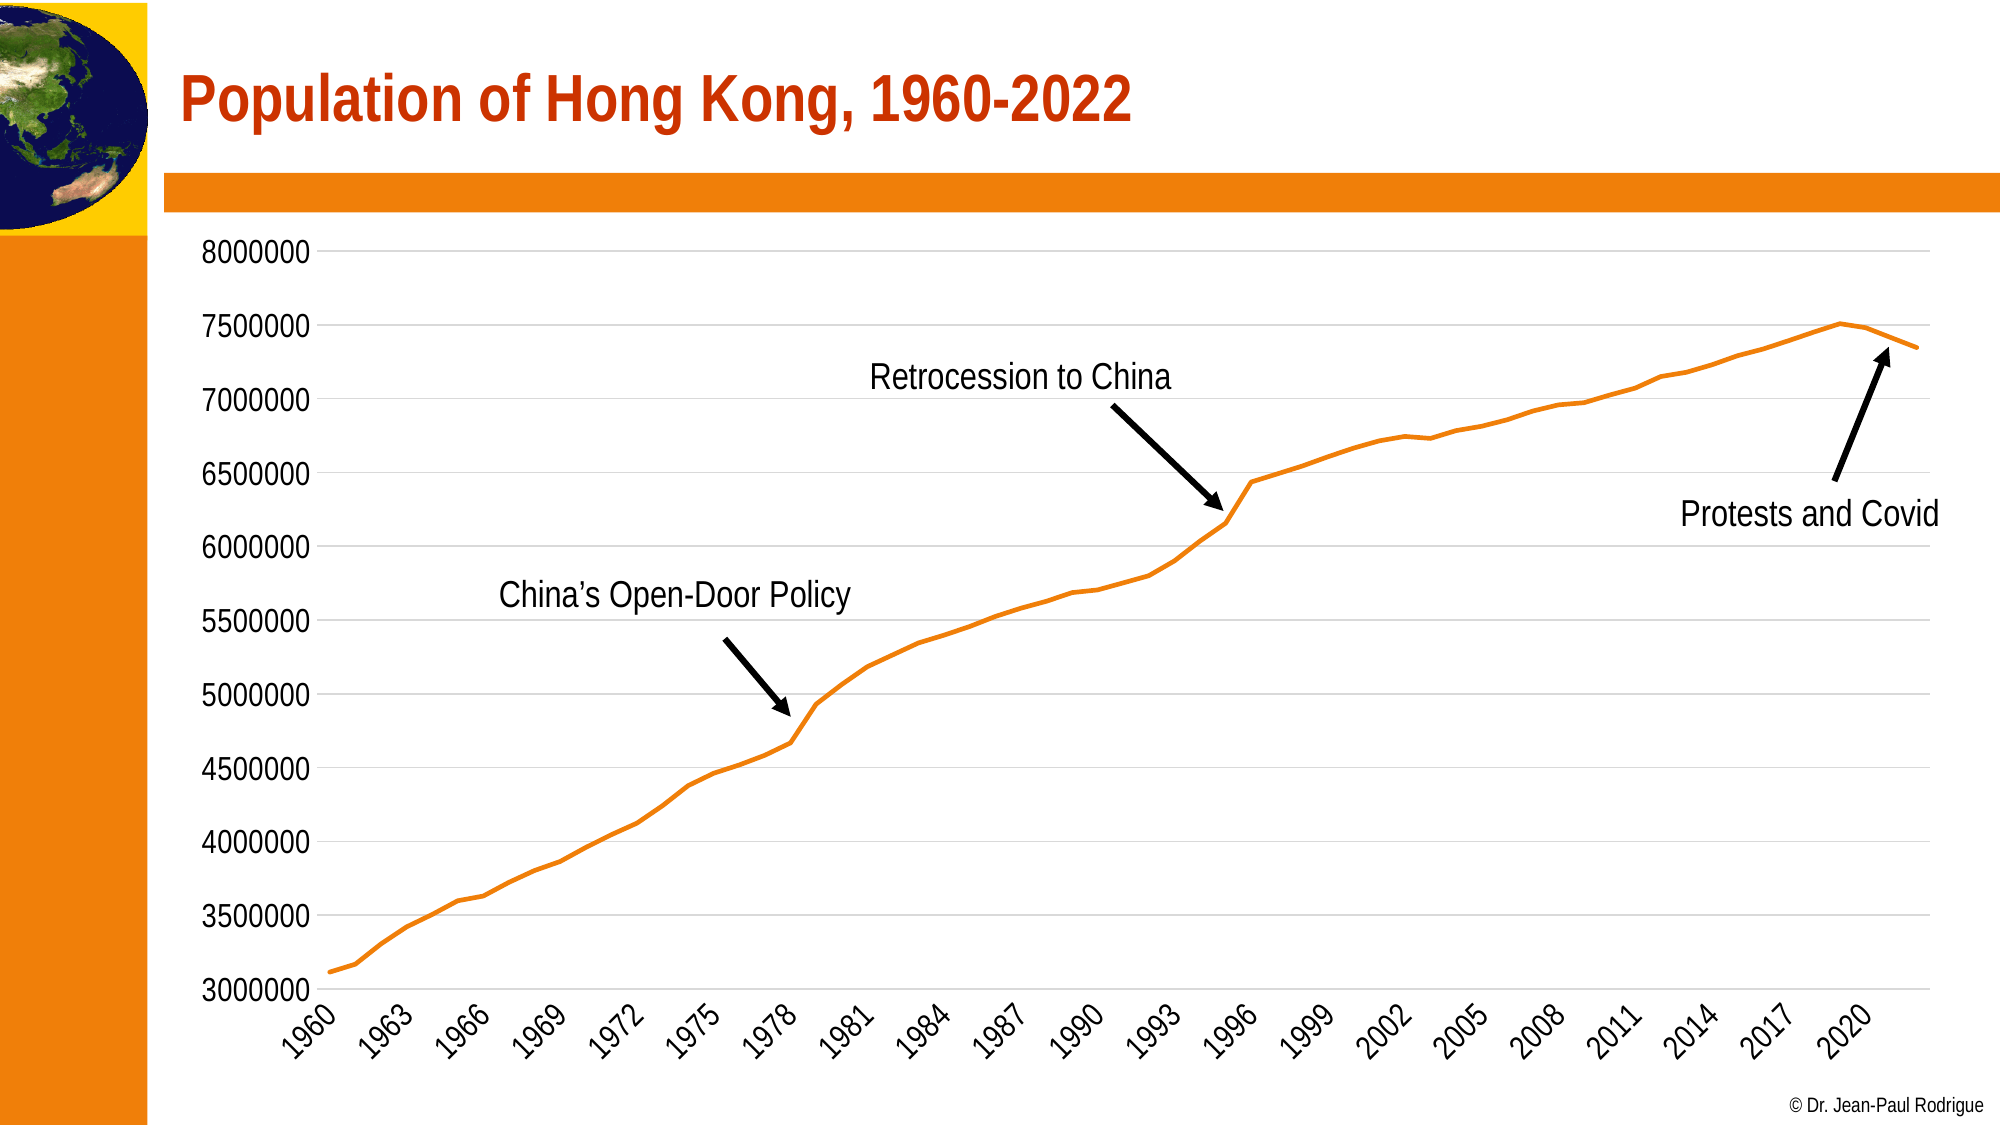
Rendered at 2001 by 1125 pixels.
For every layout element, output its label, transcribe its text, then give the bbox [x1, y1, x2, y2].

title Population of Hong Kong, 1960-2022 [165, 16, 1966, 173]
picture [0, 3, 149, 231]
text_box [724, 638, 791, 717]
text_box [1834, 346, 1889, 482]
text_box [1112, 404, 1224, 512]
chart [165, 214, 1966, 1084]
